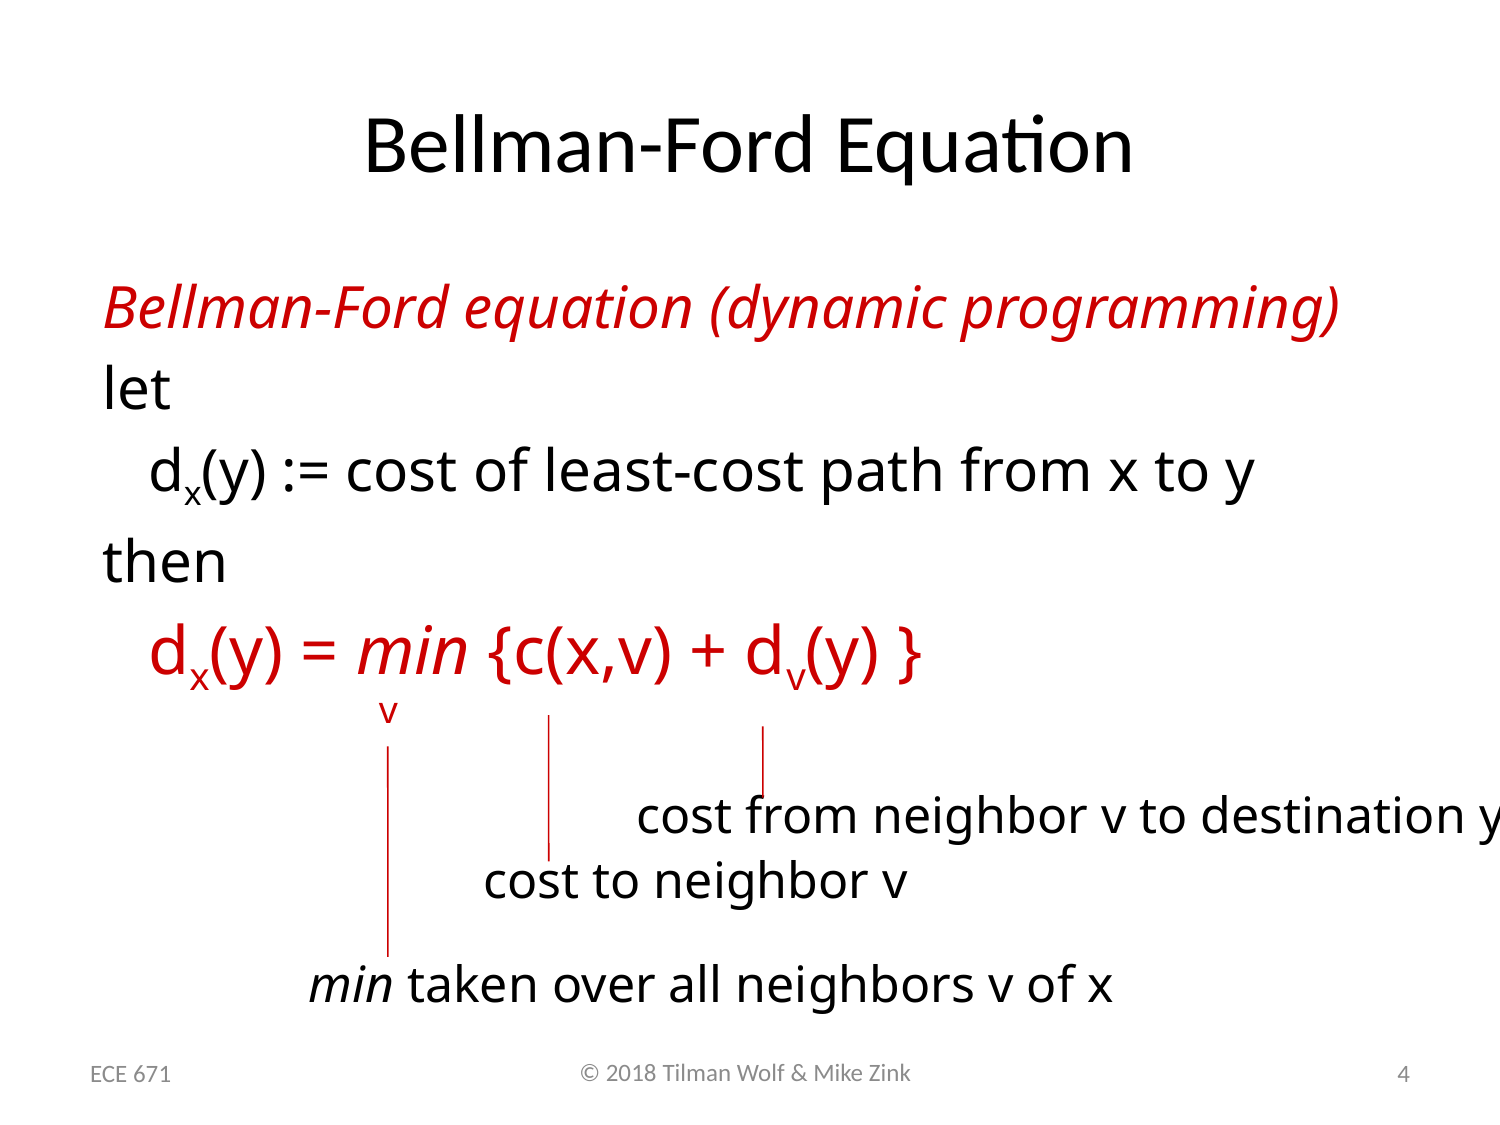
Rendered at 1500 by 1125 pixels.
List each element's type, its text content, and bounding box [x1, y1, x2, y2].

slide_number 4 [1074, 1042, 1425, 1103]
text_box min taken over all neighbors v of x [293, 945, 1130, 1020]
slide_number ECE 671 [75, 1042, 425, 1103]
text_box v [364, 678, 413, 739]
text_box Bellman-Ford equation (dynamic programming) let dx(y) := cost of least-cost path from x to y then dx(y) = min {c(x,v) + dv(y) } [87, 262, 1393, 1025]
title Bellman-Ford Equation [75, 45, 1425, 233]
text_box cost to neighbor v [468, 840, 923, 916]
text_box cost from neighbor v to destination y [621, 775, 1500, 851]
